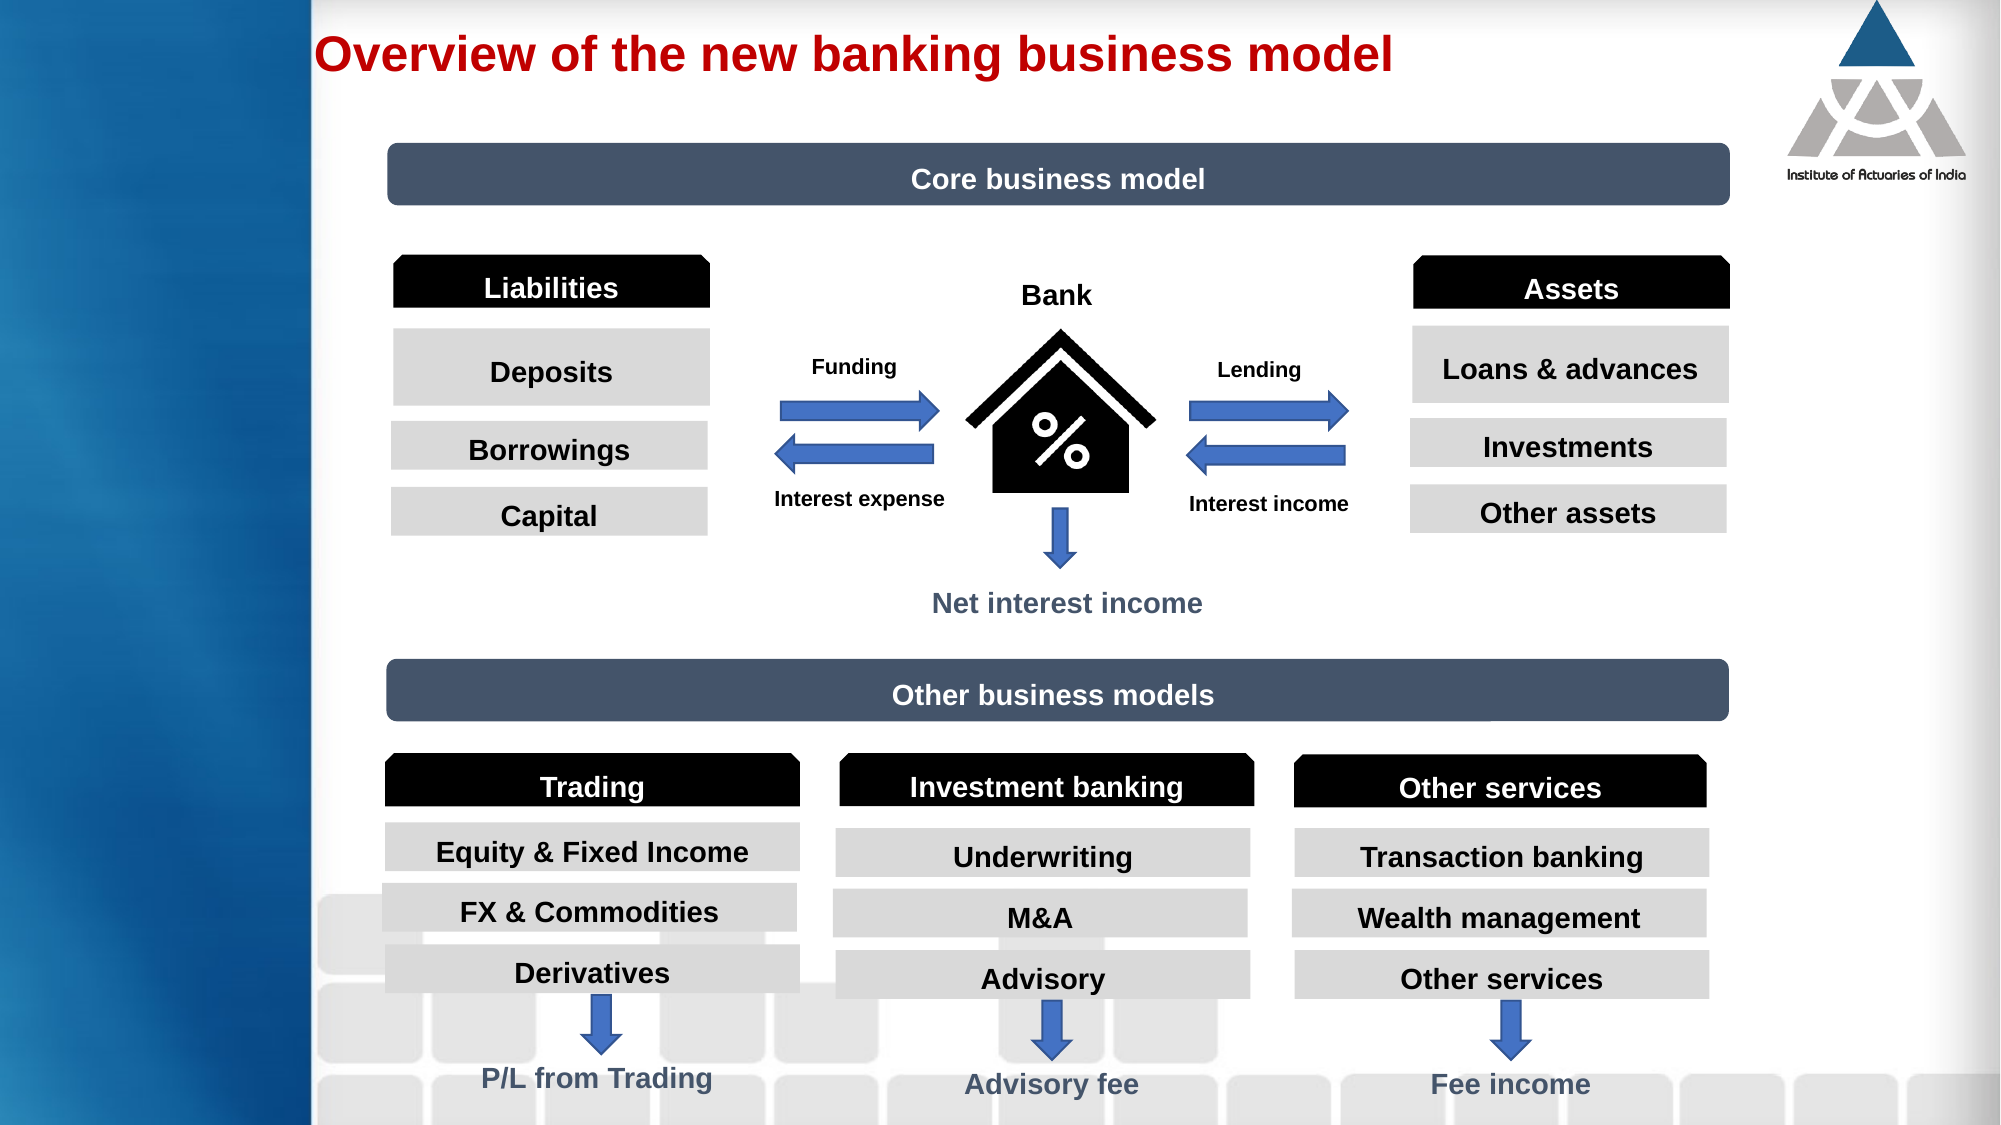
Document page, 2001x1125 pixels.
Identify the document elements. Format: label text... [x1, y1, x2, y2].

text_box Interest expense [724, 477, 945, 519]
text_box Overview of the new banking business model [299, 14, 1613, 143]
text_box Interest income [1172, 482, 1405, 524]
text_box Other business models [386, 658, 1729, 722]
text_box Trading [385, 753, 800, 807]
picture [0, 0, 2001, 1125]
text_box Derivatives [385, 944, 800, 994]
text_box Other services [1294, 950, 1710, 999]
text_box Advisory fee [830, 1058, 1273, 1108]
text_box Fee income [1289, 1058, 1733, 1108]
text_box P/L from Trading [380, 1052, 823, 1103]
text_box Core business model [387, 142, 1730, 206]
text_box Liabilities [393, 254, 710, 308]
text_box [1032, 1000, 1072, 1058]
text_box Funding [719, 345, 945, 387]
text_box Advisory [835, 950, 1251, 999]
text_box Capital [391, 486, 708, 536]
text_box [775, 435, 934, 473]
text_box Deposits [393, 328, 710, 406]
text_box [581, 994, 621, 1052]
text_box [1045, 528, 1075, 568]
text_box Transaction banking [1294, 828, 1710, 877]
text_box [1491, 1000, 1531, 1058]
text_box Investment banking [839, 753, 1255, 807]
text_box [1190, 392, 1348, 430]
text_box Other assets [1410, 484, 1727, 533]
text_box Equity & Fixed Income [385, 822, 800, 872]
text_box M&A [832, 888, 1248, 938]
text_box Investments [1410, 418, 1727, 467]
text_box Loans & advances [1412, 325, 1729, 403]
text_box Wealth management [1291, 888, 1707, 938]
text_box Underwriting [835, 828, 1251, 877]
text_box Net interest income [898, 576, 1237, 627]
text_box Assets [1413, 255, 1730, 309]
text_box [780, 392, 939, 430]
text_box Lending [1174, 347, 1395, 389]
text_box [1187, 436, 1345, 474]
text_box Other services [1294, 754, 1707, 808]
text_box Borrowings [391, 420, 708, 470]
text_box FX & Commodities [382, 882, 797, 932]
text_box Bank [963, 268, 1151, 300]
